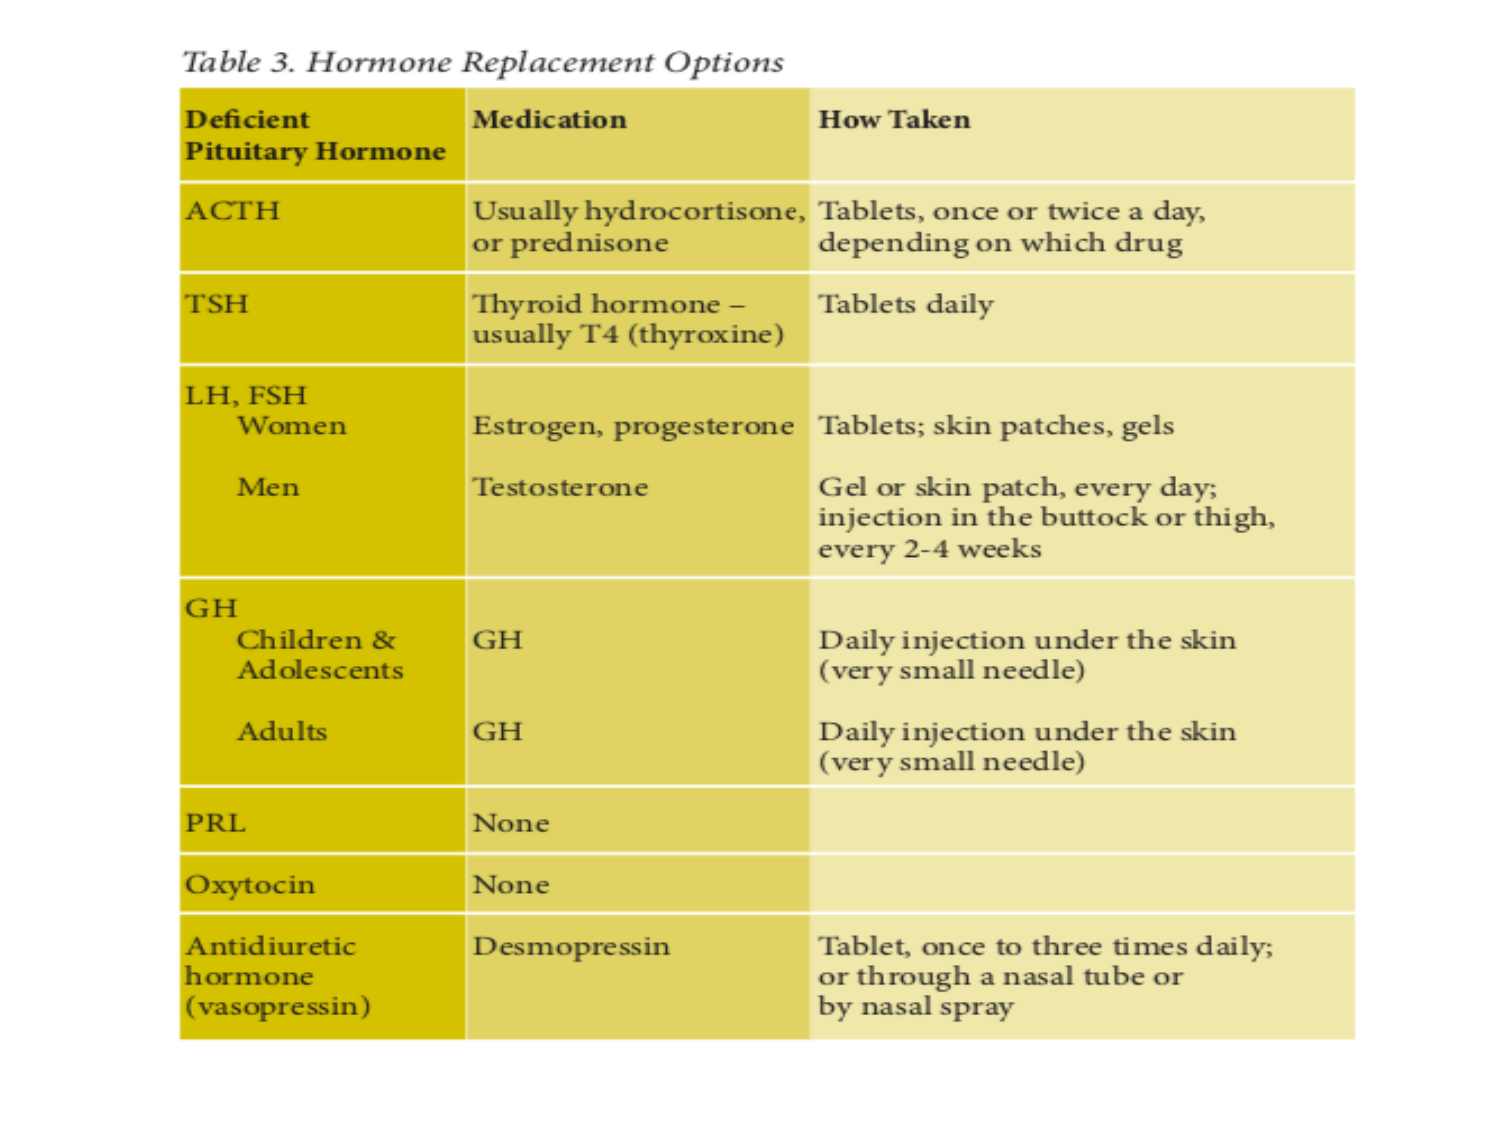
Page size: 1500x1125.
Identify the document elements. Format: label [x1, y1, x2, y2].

list [147, 44, 1377, 1059]
